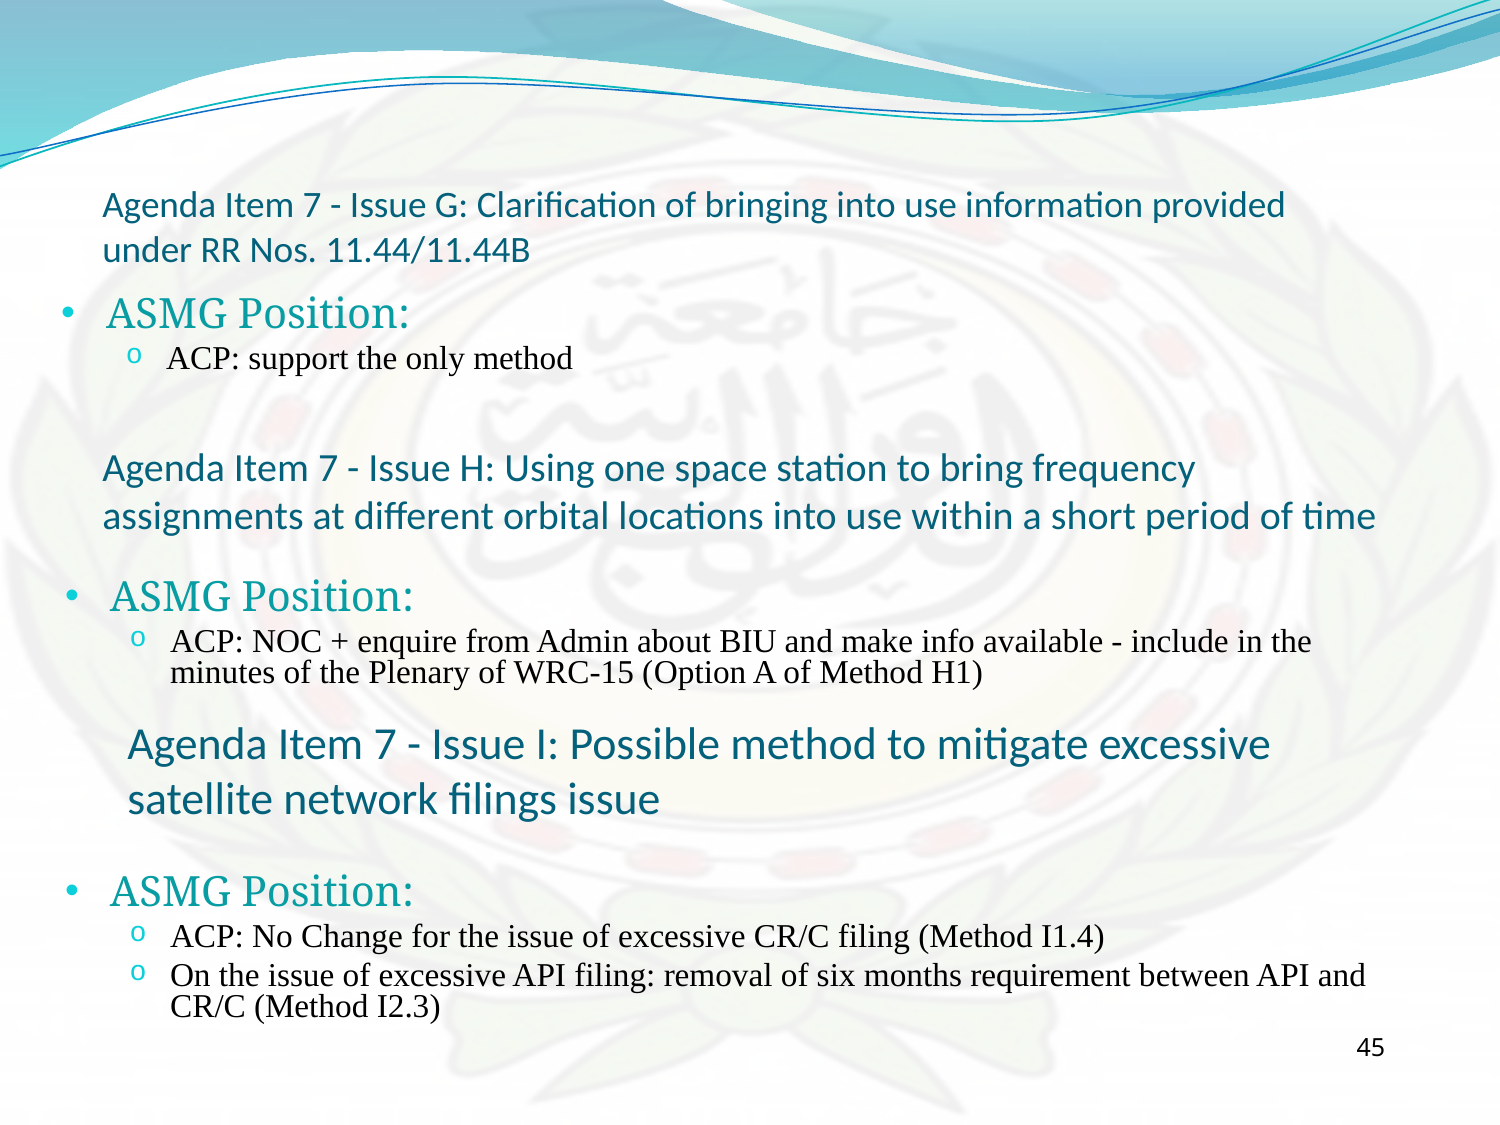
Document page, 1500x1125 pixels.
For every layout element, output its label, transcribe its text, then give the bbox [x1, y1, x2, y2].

text_box ASMG Position: ACP: NOC + enquire from Admin about BIU and make info available - include in the minutes of the Plenary of WRC-15 (Option A of Method H1) [49, 562, 1400, 702]
text_box Agenda Item 7 - Issue I: Possible method to mitigate excessive satellite network filings issue [112, 706, 1425, 858]
text_box Agenda Item 7 - Issue G: Clarification of bringing into use information provided under RR Nos. 11.44/11.44B [87, 172, 1400, 278]
text_box ASMG Position: ACP: No Change for the issue of excessive CR/C filing (Method I1.4) On the issue of excessive API filing: removal of six months requirement between API and CR/C (Method I2.3) [49, 857, 1400, 998]
text_box 45 [1074, 1024, 1400, 1103]
text_box Agenda Item 7 - Issue H: Using one space station to bring frequency assignments at different orbital locations into use within a short period of time [87, 434, 1400, 562]
list ASMG Position: ACP: support the only method [45, 279, 1397, 420]
